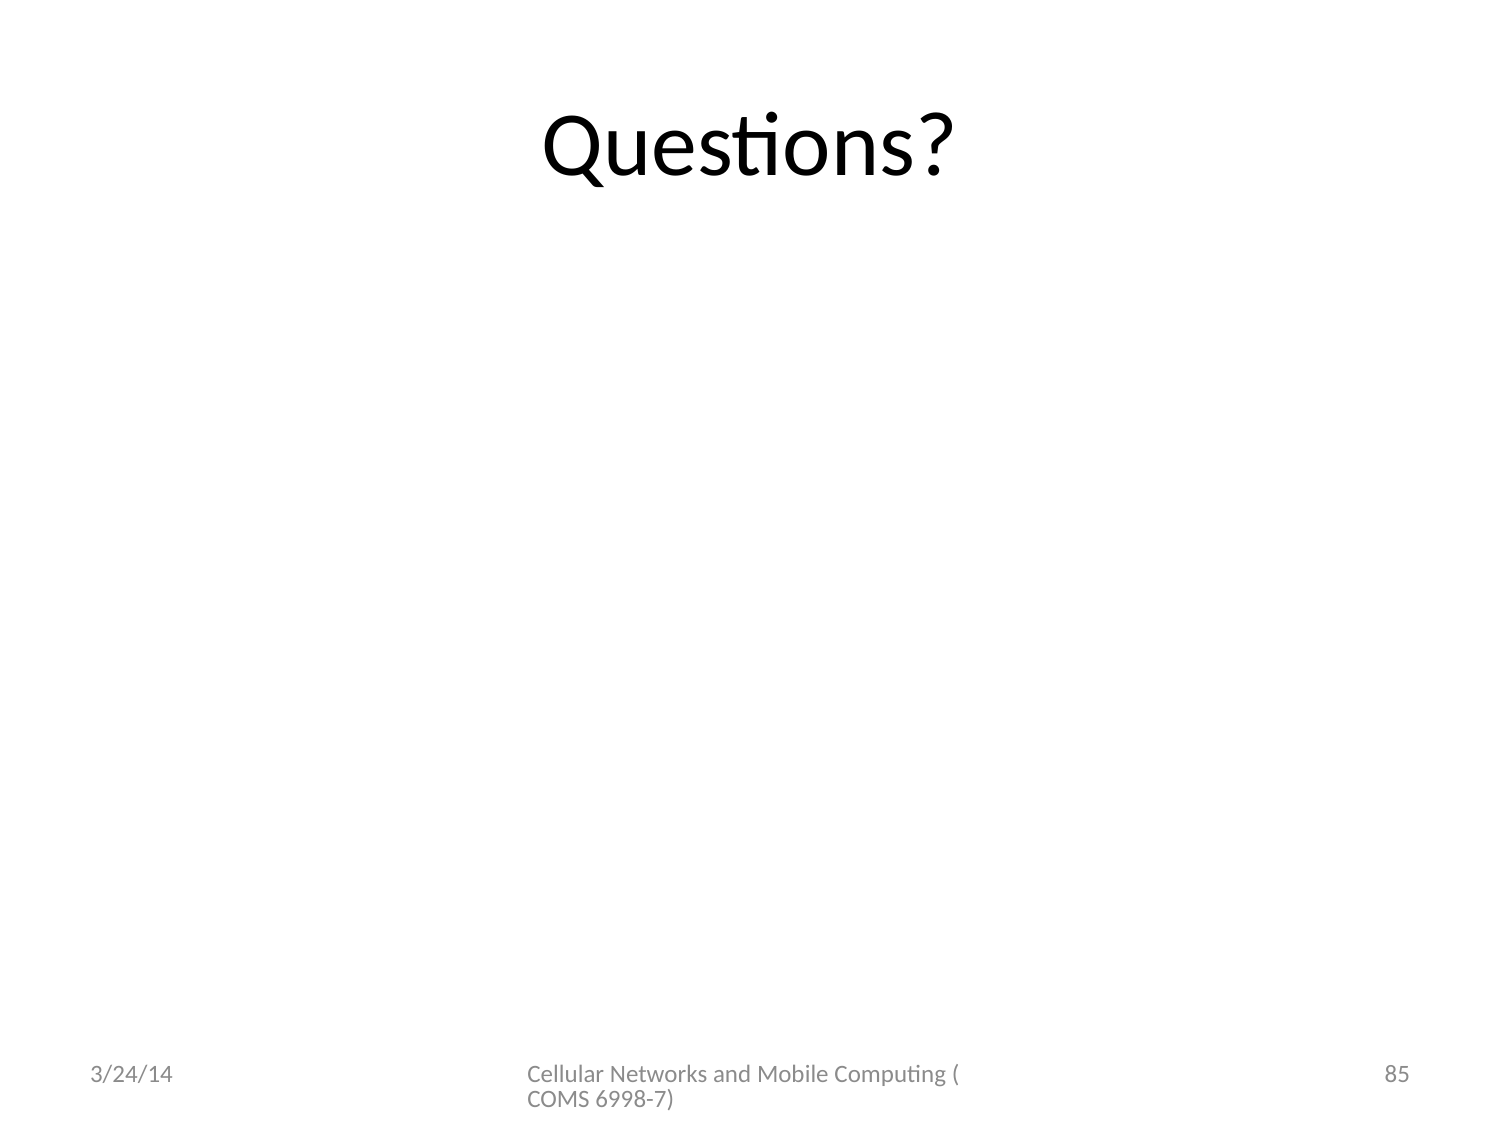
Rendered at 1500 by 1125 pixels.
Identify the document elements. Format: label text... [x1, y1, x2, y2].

slide_number 85 [1074, 1042, 1425, 1103]
title Questions? [75, 45, 1425, 233]
footer Cellular Networks and Mobile Computing (COMS 6998-7) [512, 1042, 988, 1103]
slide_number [75, 1042, 425, 1103]
